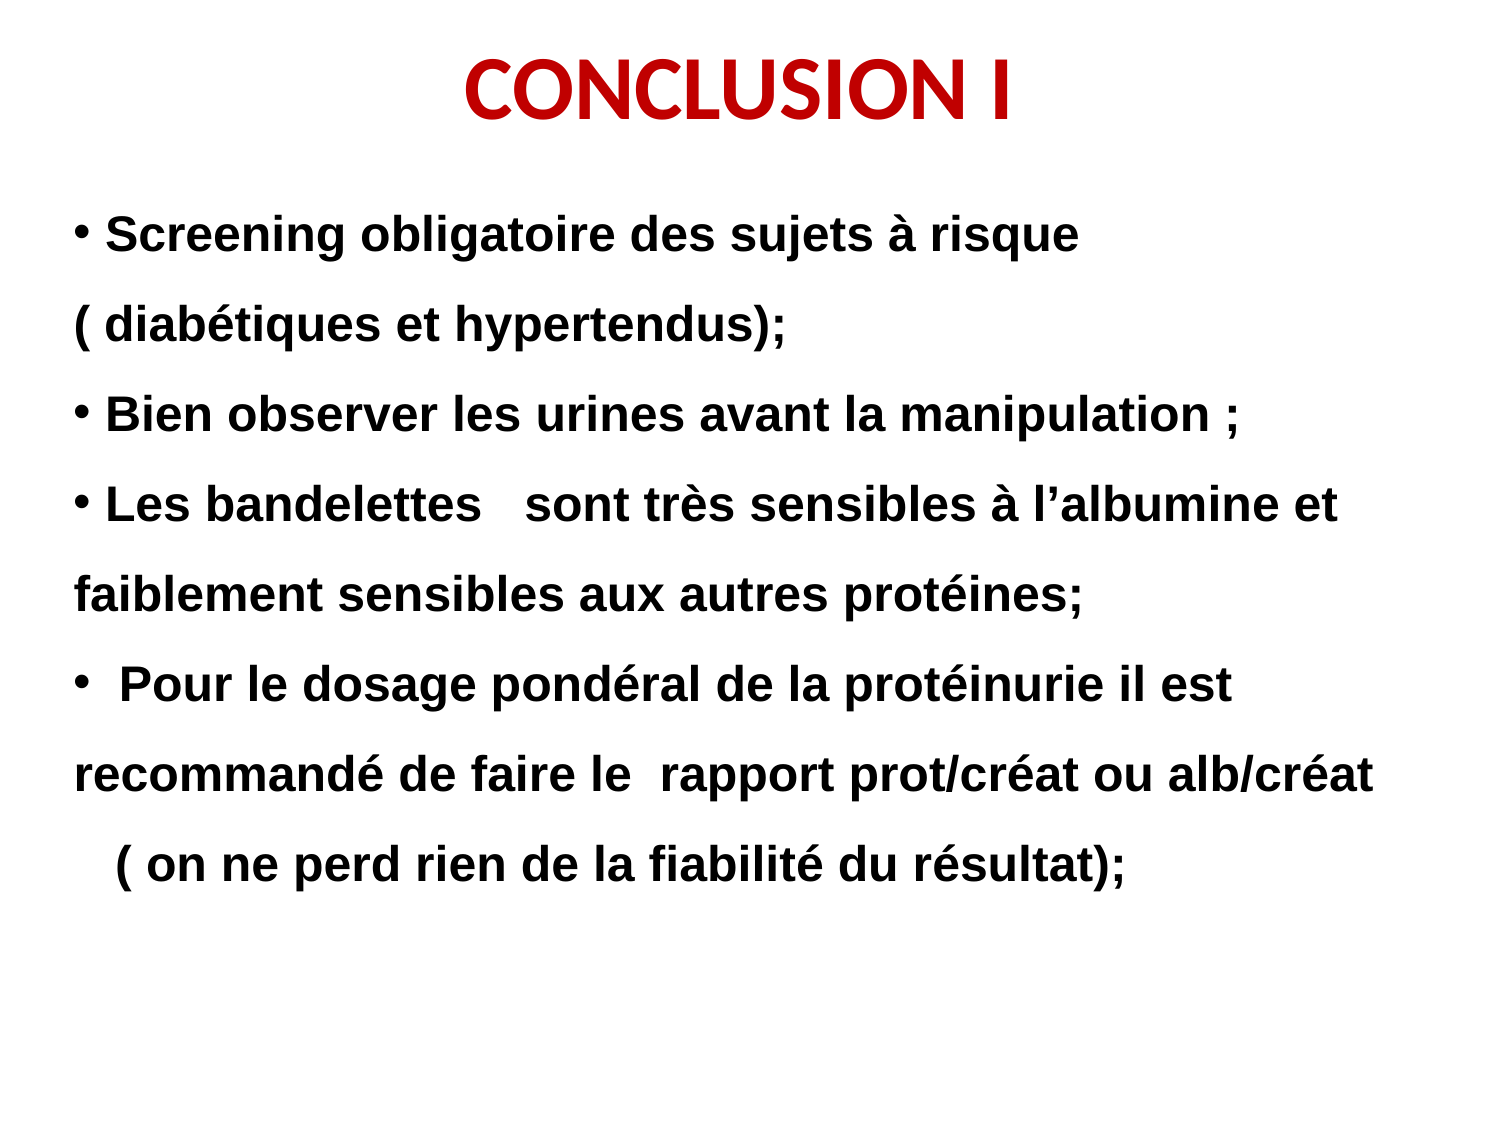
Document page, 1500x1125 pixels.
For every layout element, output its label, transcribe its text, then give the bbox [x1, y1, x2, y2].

title CONCLUSION I [75, 23, 1425, 143]
text_box Screening obligatoire des sujets à risque ( diabétiques et hypertendus); Bien observer les urines avant la manipulation ; Les bandelettes sont très sensibles à l’albumine et faiblement sensibles aux autres protéines; Pour le dosage pondéral de la protéinurie il est recommandé de faire le rapport prot/créat ou alb/créat ( on ne perd rien de la fiabilité du résultat); [58, 163, 1453, 959]
